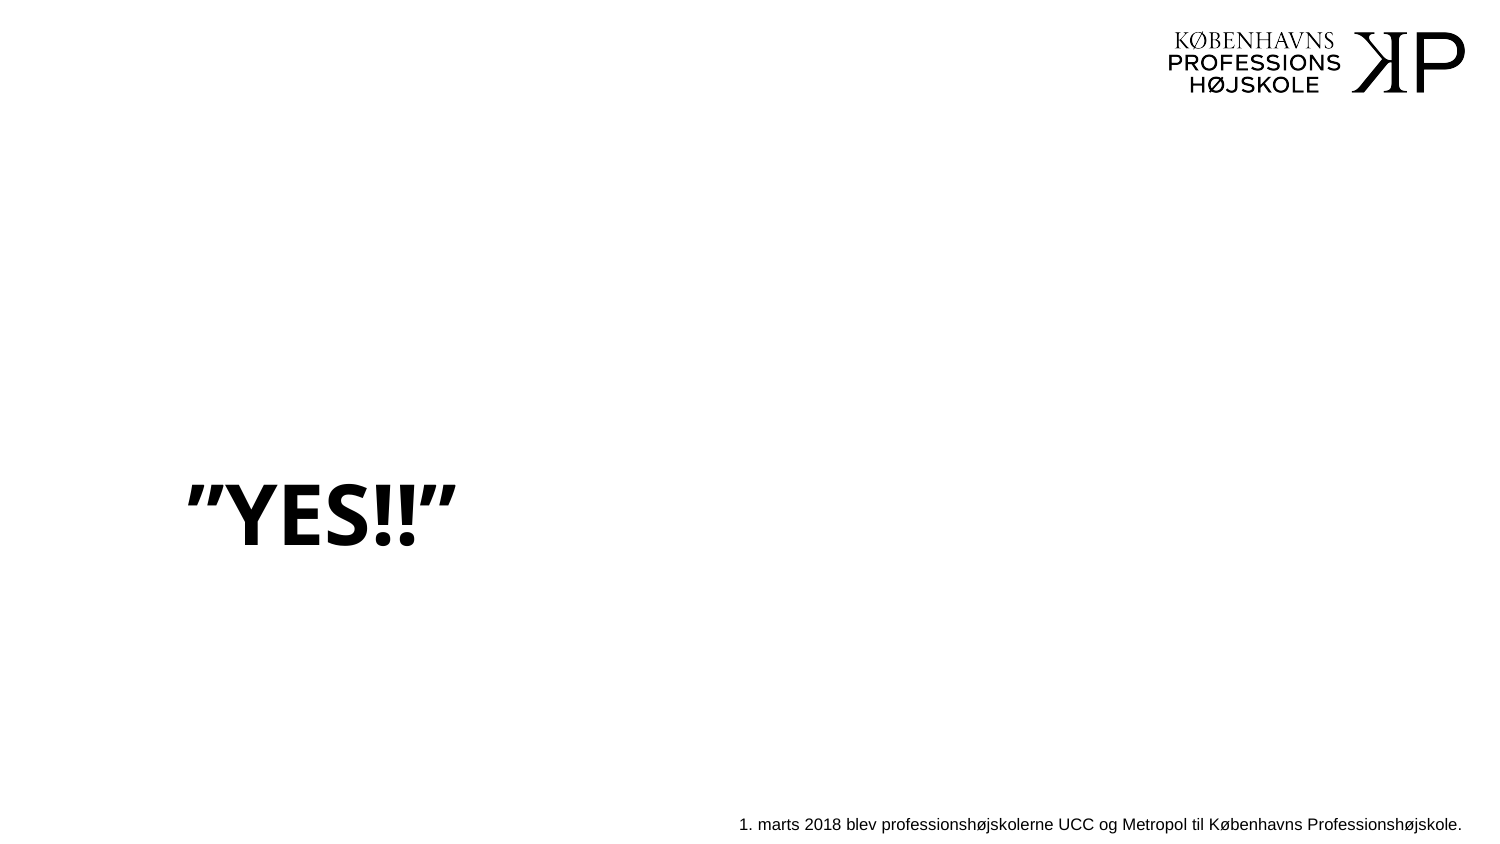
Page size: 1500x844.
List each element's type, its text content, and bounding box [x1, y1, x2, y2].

picture [1169, 31, 1465, 93]
title ”YES!!” [187, 226, 1313, 564]
